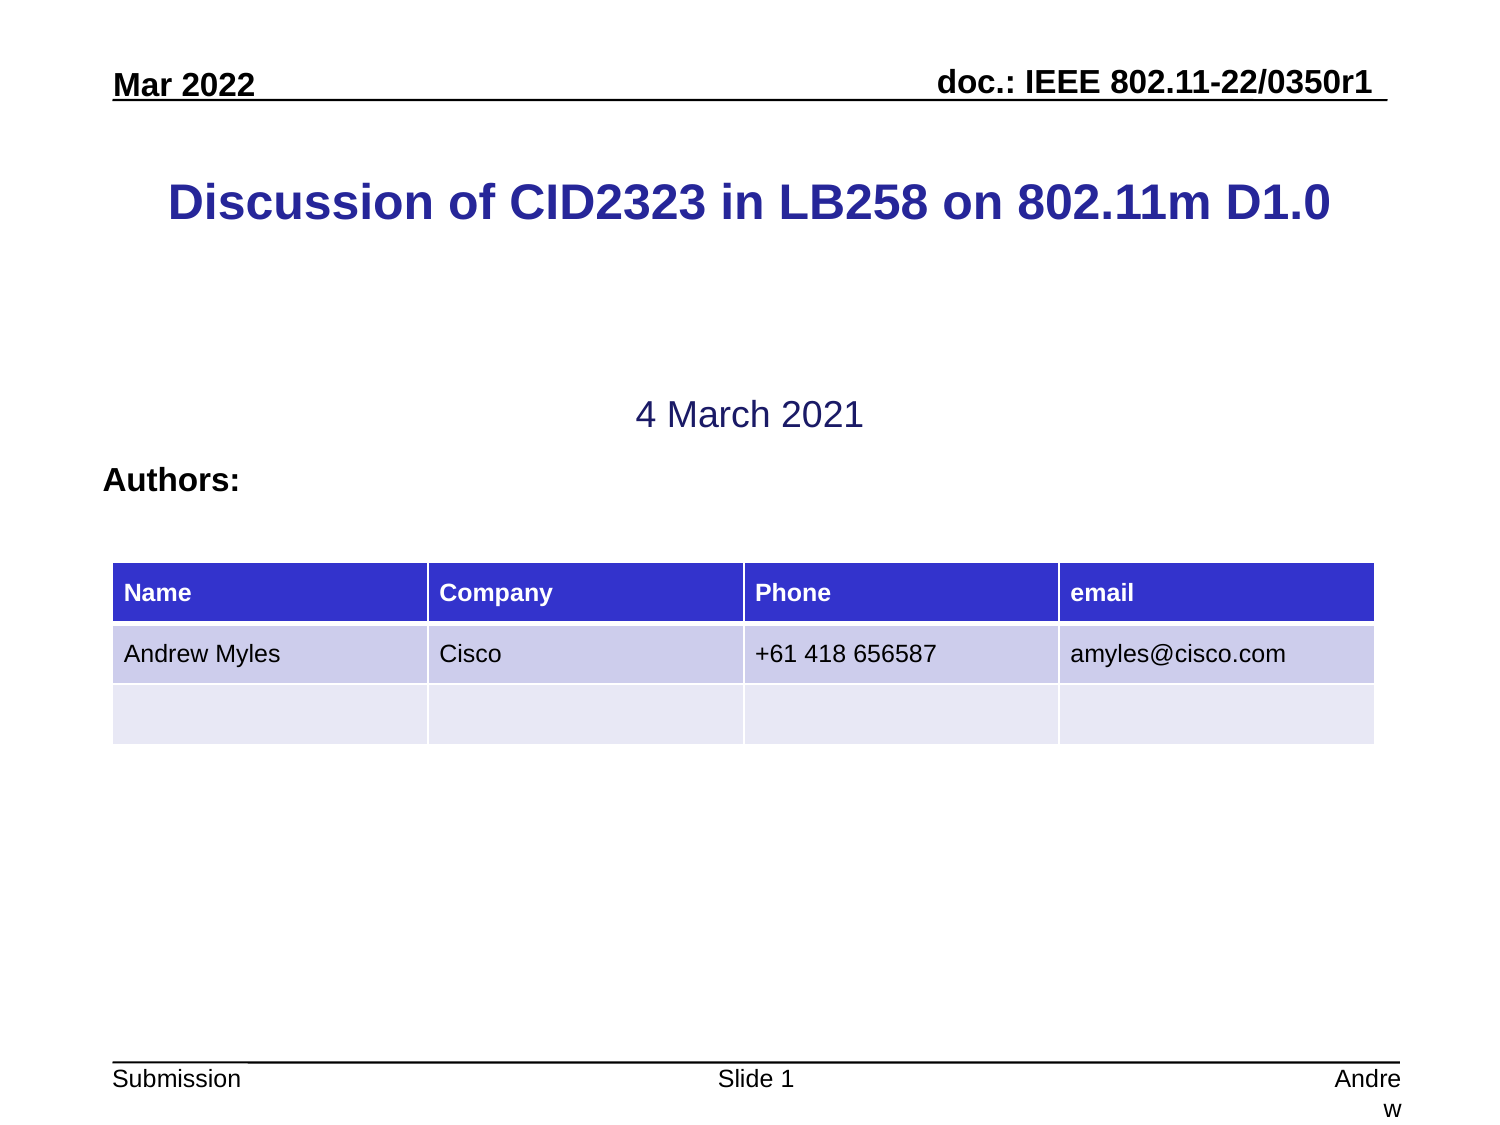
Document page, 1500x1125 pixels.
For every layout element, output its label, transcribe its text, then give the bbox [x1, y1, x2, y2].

table_cell [745, 685, 1058, 744]
table_cell Andrew Myles [113, 626, 427, 683]
table_cell +61 418 656587 [745, 626, 1058, 683]
table_cell [1060, 685, 1374, 744]
text_box Authors: [87, 450, 325, 513]
list 4 March 2021 [112, 382, 1388, 445]
table_cell [429, 685, 743, 744]
table_header email [1060, 563, 1374, 621]
table_header Phone [745, 563, 1058, 621]
table_header Company [429, 563, 743, 621]
table_cell amyles@cisco.com [1060, 626, 1374, 683]
table_cell [113, 685, 427, 744]
title Discussion of CID2323 in LB258 on 802.11m D1.0 [112, 112, 1388, 288]
table_header Name [113, 563, 427, 621]
slide_number Slide 1 [709, 1061, 803, 1093]
table_cell Cisco [429, 626, 743, 683]
footer Andrew Myles, Cisco [1320, 1061, 1402, 1093]
